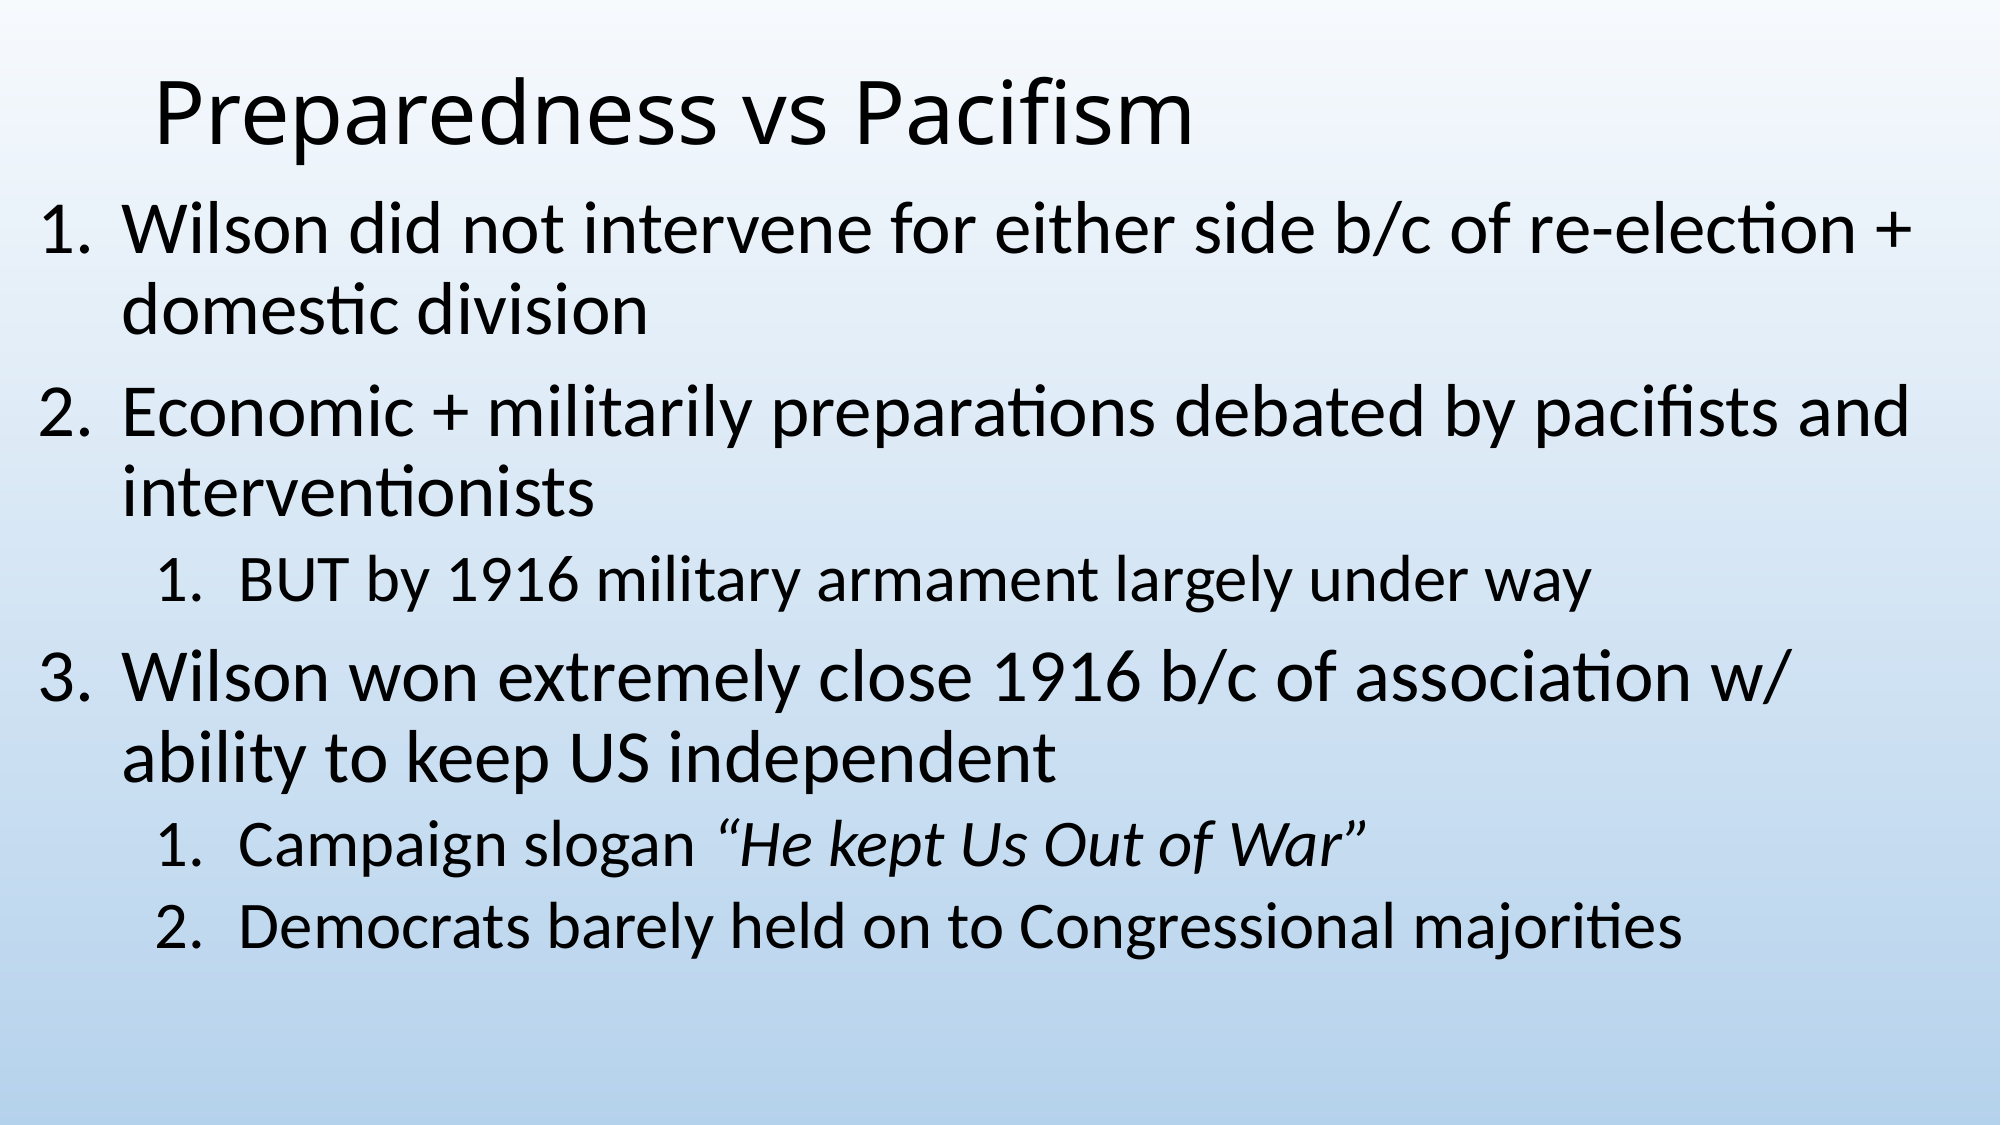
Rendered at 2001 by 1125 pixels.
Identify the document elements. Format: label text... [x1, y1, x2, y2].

title Preparedness vs Pacifism [137, 59, 1863, 278]
list Wilson did not intervene for either side b/c of re-election + domestic division Economic + militarily preparations debated by pacifists and interventionists BUT by 1916 military armament largely under way Wilson won extremely close 1916 b/c of association w/ ability to keep US independent Campaign slogan “He kept Us Out of War” Democrats barely held on to Congressional majorities [0, 180, 2000, 1125]
